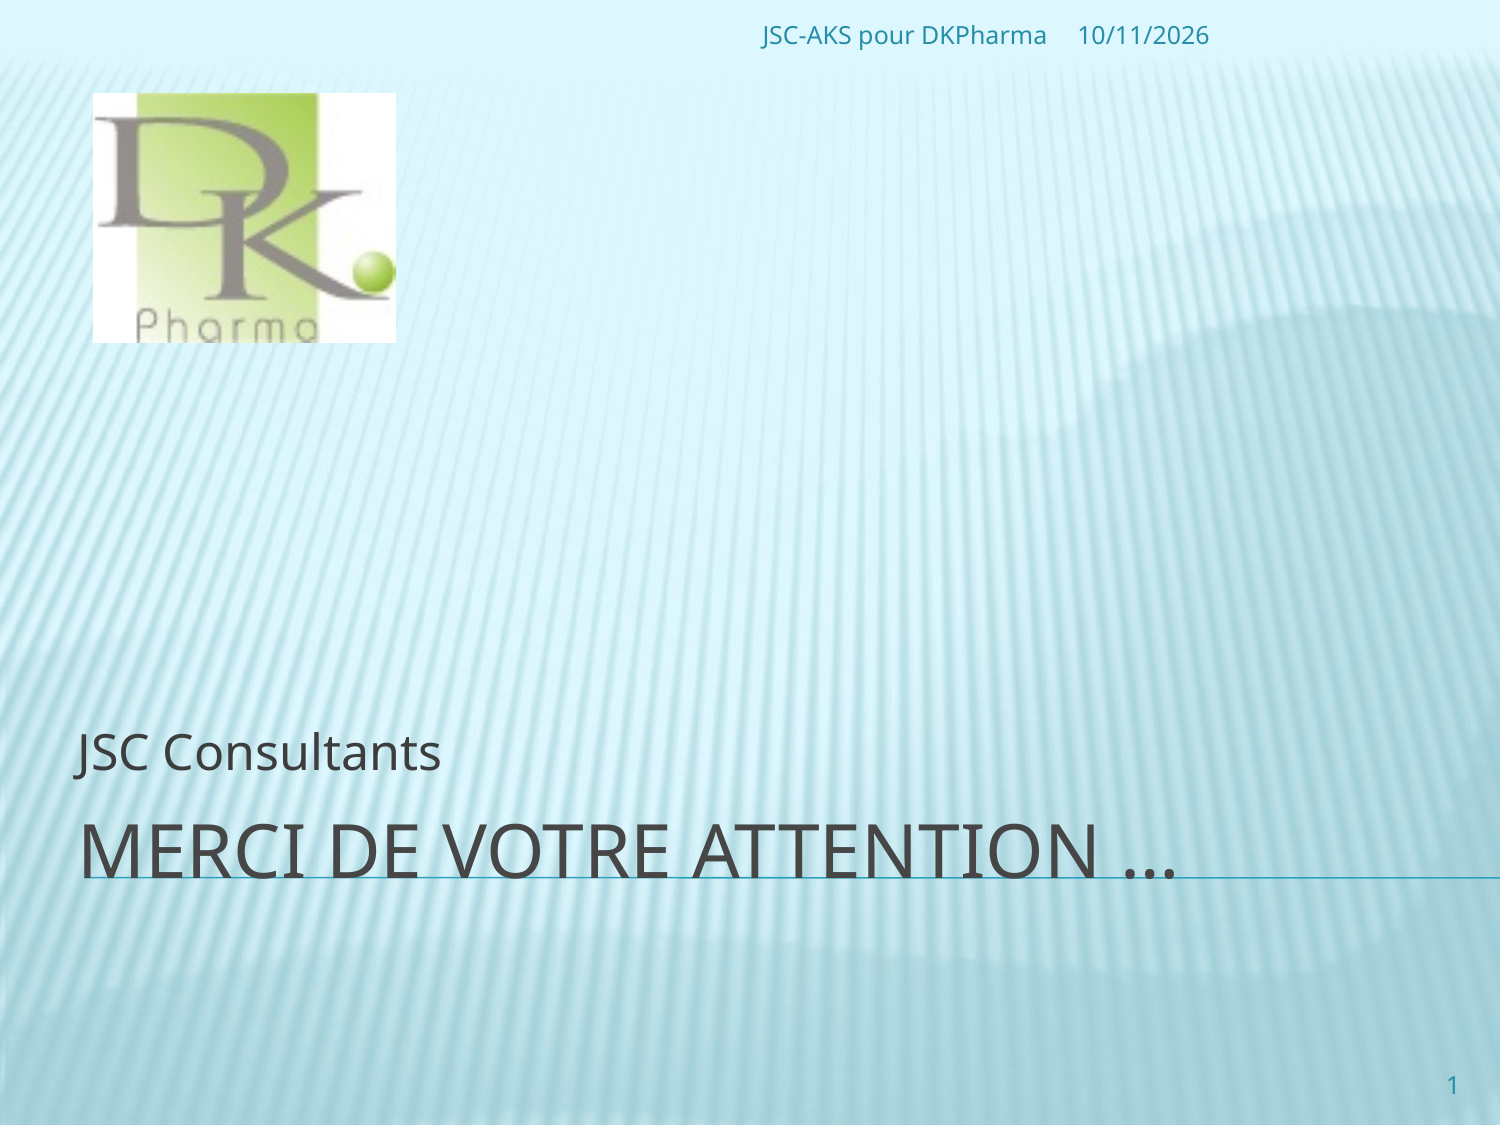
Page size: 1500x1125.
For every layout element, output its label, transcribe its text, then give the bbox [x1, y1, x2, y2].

title Merci de votre attention … [62, 796, 1450, 997]
subtitle JSC Consultants [62, 637, 1450, 788]
picture [93, 93, 396, 343]
footer JSC-AKS pour DKPharma [512, 12, 1063, 60]
slide_number 1 [1350, 1062, 1475, 1103]
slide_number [1063, 12, 1475, 60]
